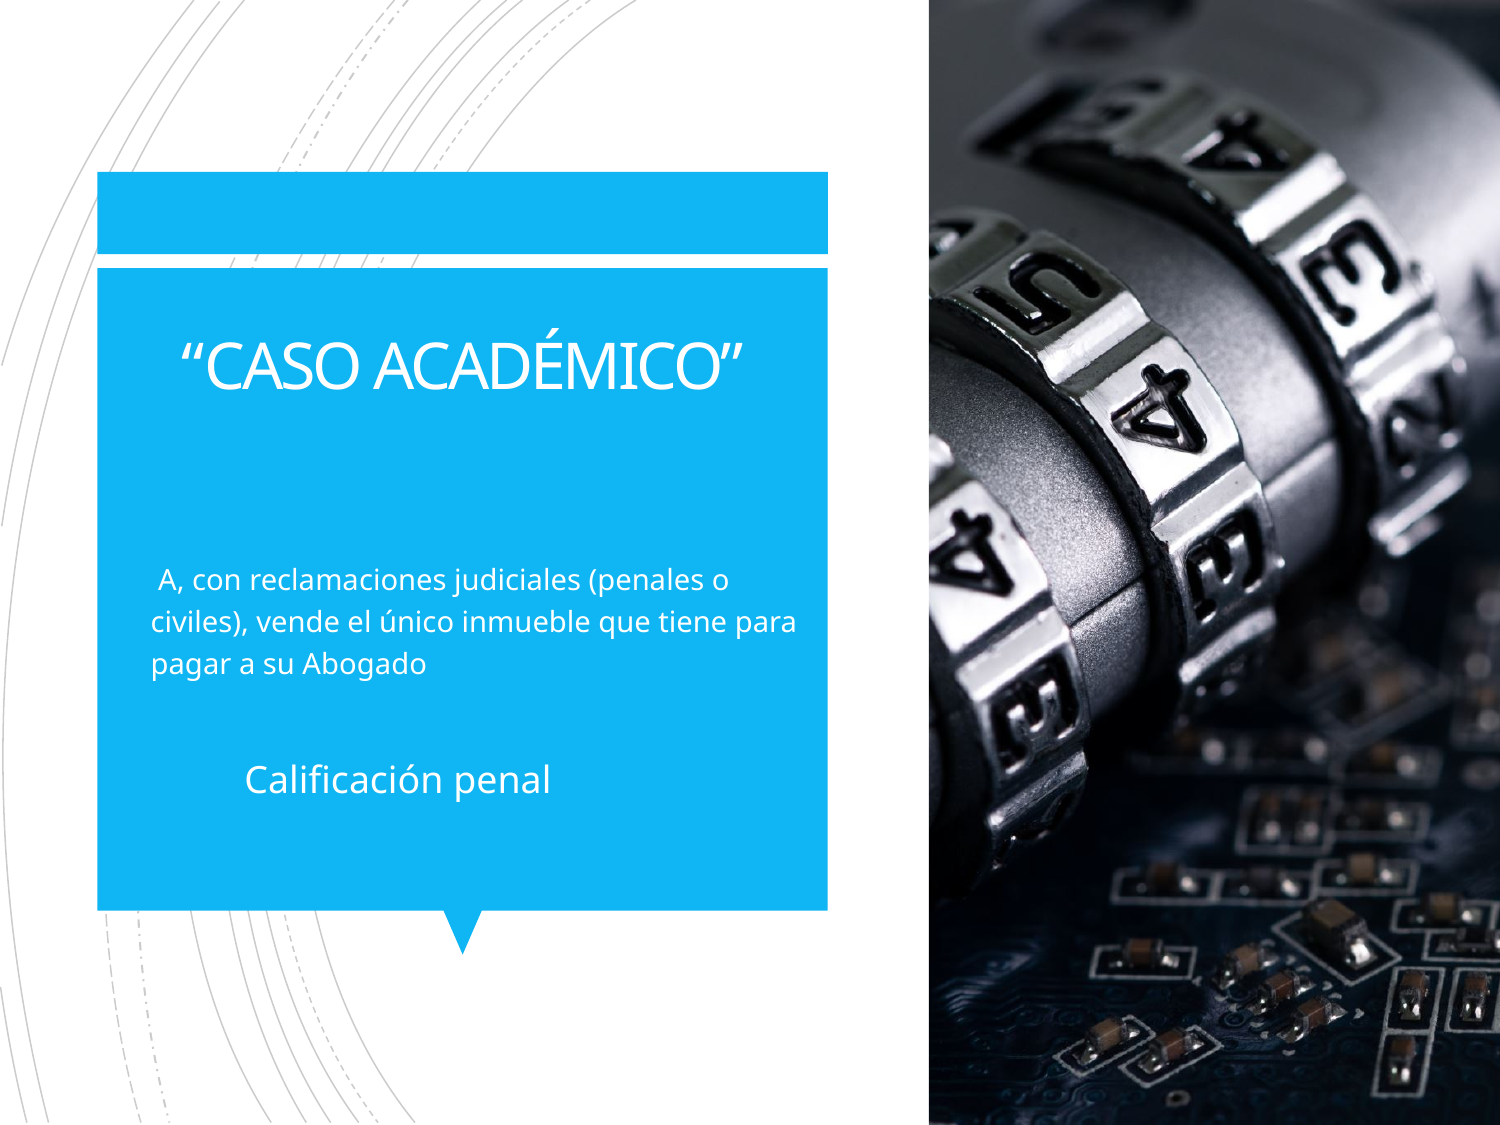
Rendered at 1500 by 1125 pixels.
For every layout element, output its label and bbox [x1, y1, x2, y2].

picture [928, 0, 1500, 1125]
text_box [0, 0, 928, 1125]
